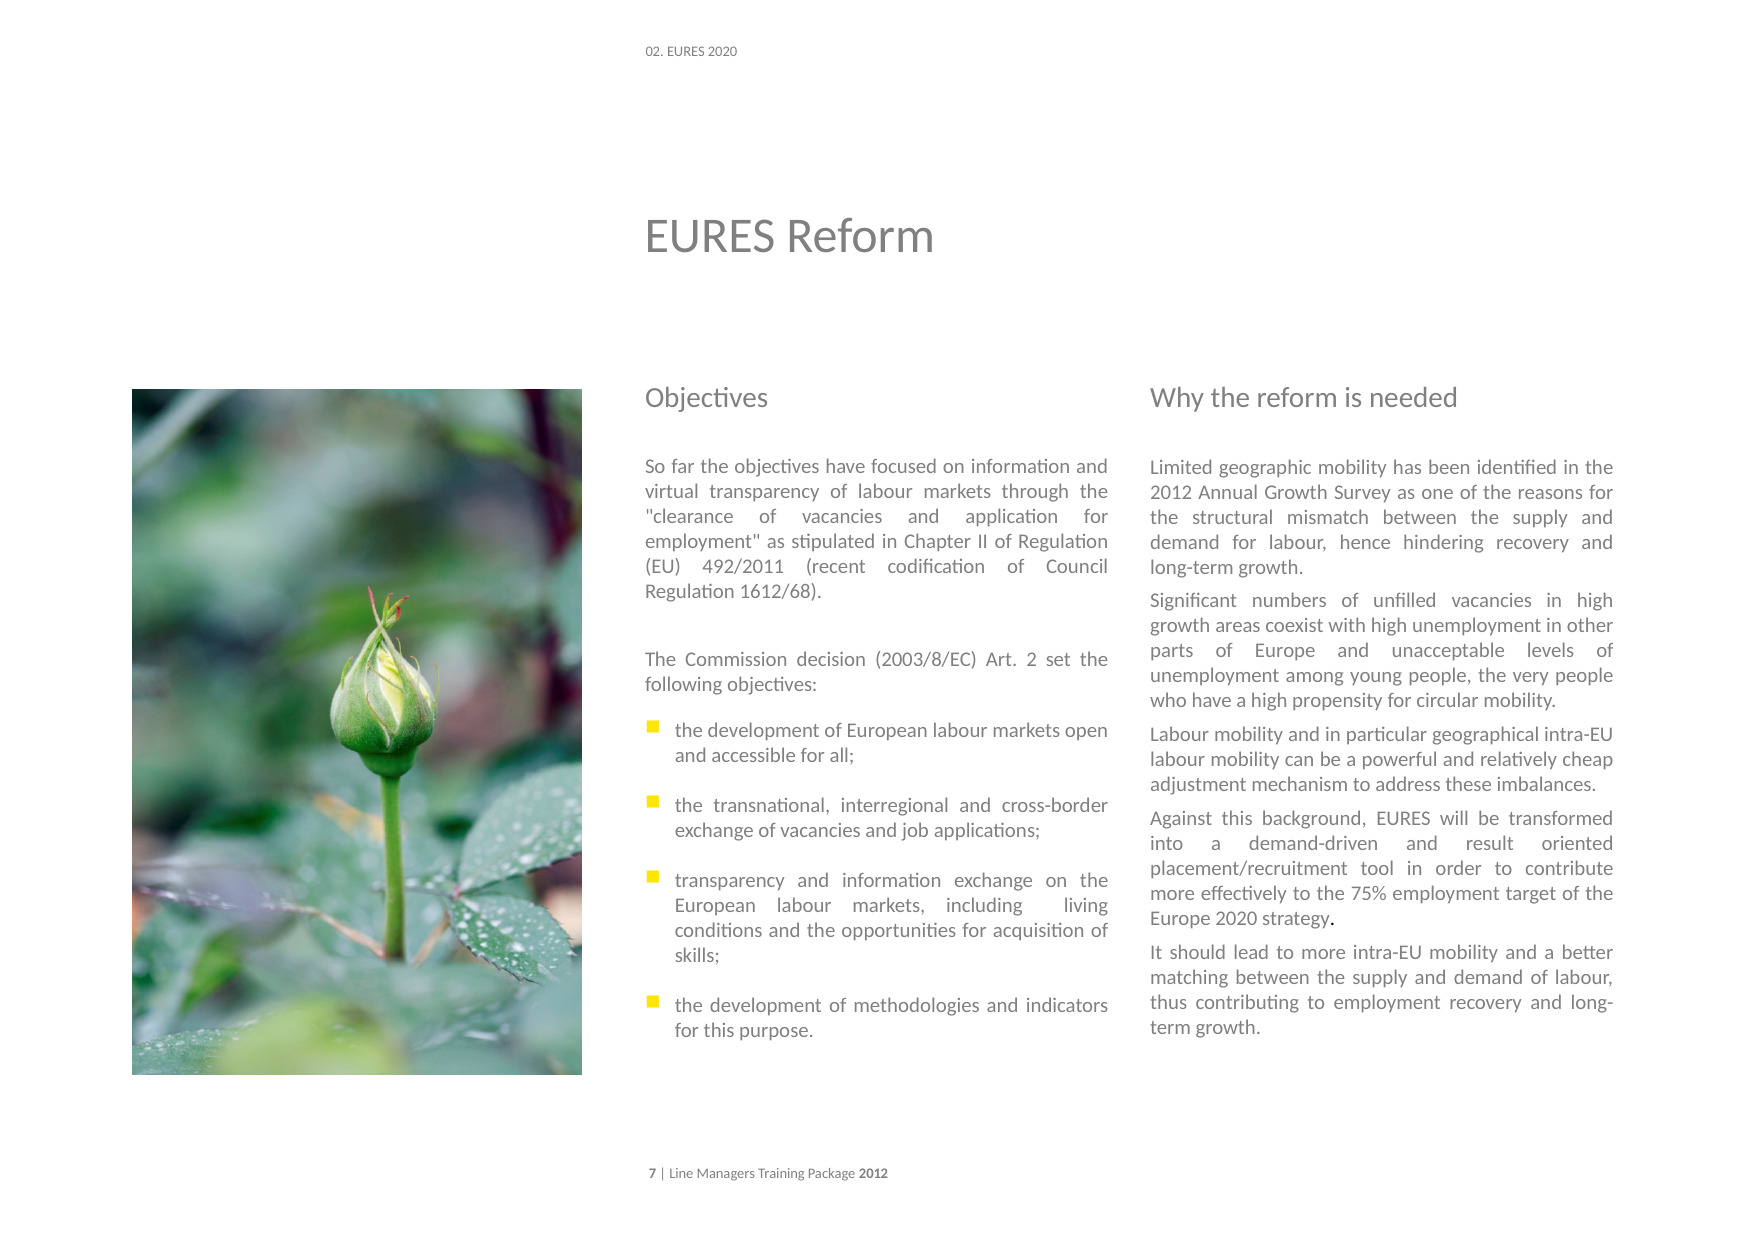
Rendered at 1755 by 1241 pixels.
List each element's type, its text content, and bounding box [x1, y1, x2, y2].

list Why the reform is needed Limited geographic mobility has been identified in the 2012 Annual Growth Survey as one of the reasons for the structural mismatch between the supply and demand for labour, hence hindering recovery and long-term growth. Significant numbers of unfilled vacancies in high growth areas coexist with high unemployment in other parts of Europe and unacceptable levels of unemployment among young people, the very people who have a high propensity for circular mobility. Labour mobility and in particular geographical intra-EU labour mobility can be a powerful and relatively cheap adjustment mechanism to address these imbalances. Against this background, EURES will be transformed into a demand-driven and result oriented placement/recruitment tool in order to contribute more effectively to the 75% employment target of the Europe 2020 strategy. It should lead to more intra-EU mobility and a better matching between the supply and demand of labour, thus contributing to employment recovery and long-term growth. [1150, 378, 1614, 1091]
list 02. EURES 2020 [645, 42, 1142, 60]
list Objectives So far the objectives have focused on information and virtual transparency of labour markets through the "clearance of vacancies and application for employment" as stipulated in Chapter II of Regulation (EU) 492/2011 (recent codification of Council Regulation 1612/68). The Commission decision (2003/8/EC) Art. 2 set the following objectives: the development of European labour markets open and accessible for all; the transnational, interregional and cross-border exchange of vacancies and job applications; transparency and information exchange on the European labour markets, including living conditions and the opportunities for acquisition of skills; the development of methodologies and indicators for this purpose. [645, 378, 1109, 1091]
title EURES Reform [644, 201, 1616, 263]
picture [132, 389, 583, 1076]
